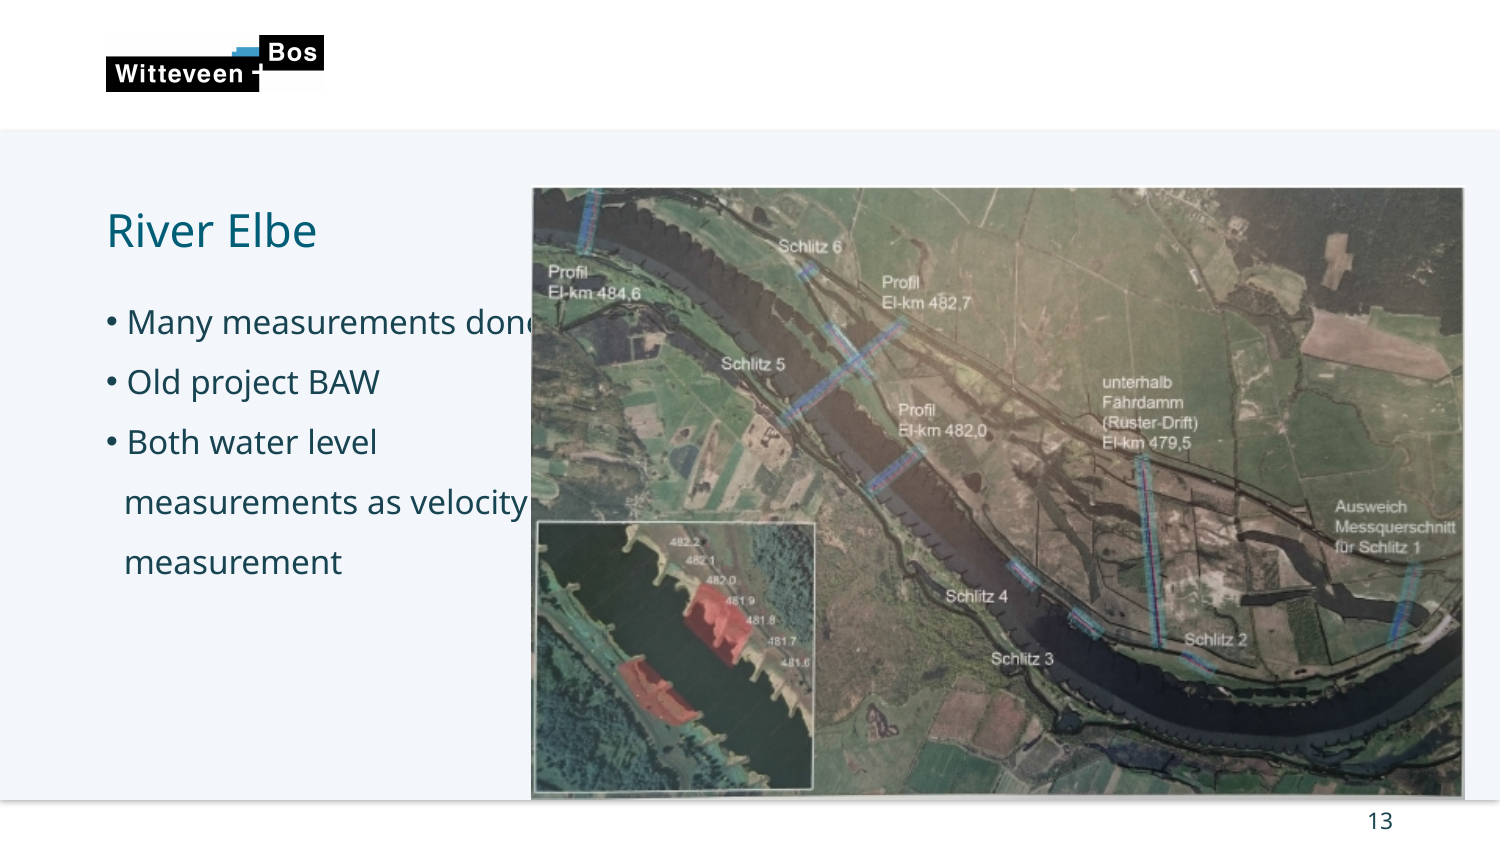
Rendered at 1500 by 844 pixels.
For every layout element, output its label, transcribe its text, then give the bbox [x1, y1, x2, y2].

picture [531, 185, 1465, 801]
picture [106, 35, 324, 92]
slide_number 13 [1307, 810, 1394, 844]
list Many measurements done Old project BAW Both water level measurements as velocity measurement [106, 281, 526, 716]
title River Elbe [106, 211, 526, 281]
